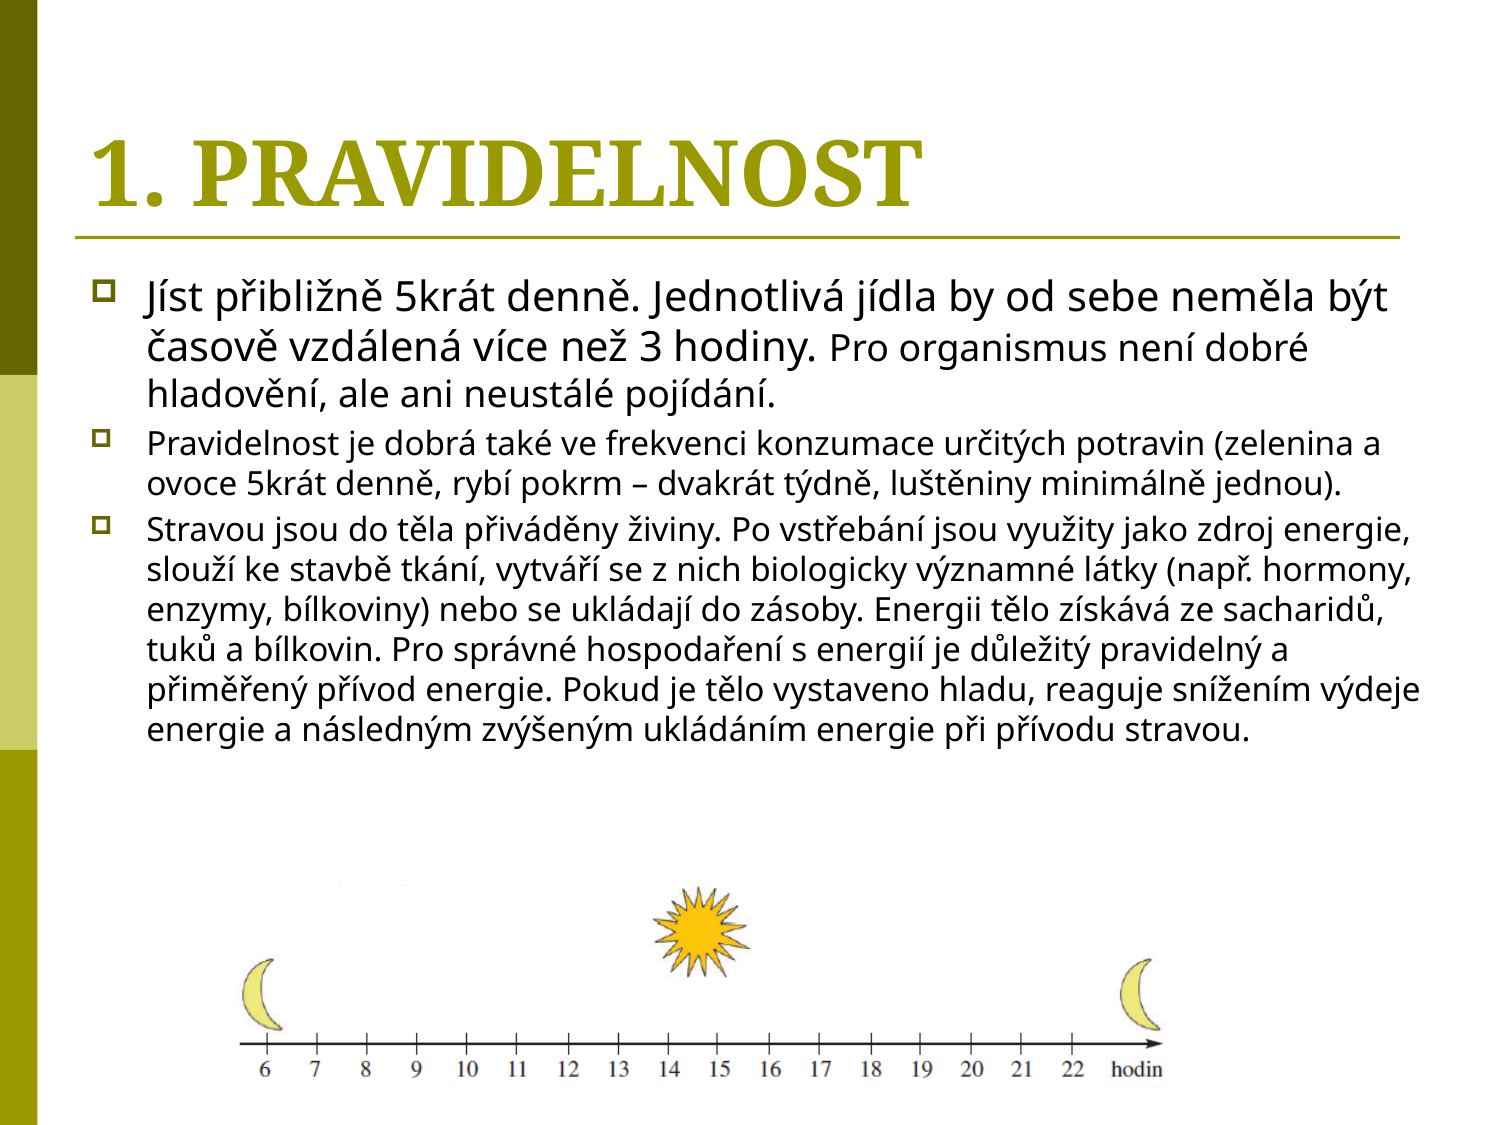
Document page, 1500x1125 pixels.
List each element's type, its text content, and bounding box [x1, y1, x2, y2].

list Jíst přibližně 5krát denně. Jednotlivá jídla by od sebe neměla být časově vzdálená více než 3 hodiny. Pro organismus není dobré hladovění, ale ani neustálé pojídání. Pravidelnost je dobrá také ve frekvenci konzumace určitých potravin (zelenina a ovoce 5krát denně, rybí pokrm – dvakrát týdně, luštěniny minimálně jednou). Stravou jsou do těla přiváděny živiny. Po vstřebání jsou využity jako zdroj energie, slouží ke stavbě tkání, vytváří se z nich biologicky významné látky (např. hormony, enzymy, bílkoviny) nebo se ukládají do zásoby. Energii tělo získává ze sacharidů, tuků a bílkovin. Pro správné hospodaření s energií je důležitý pravidelný a přiměřený přívod energie. Pokud je tělo vystaveno hladu, reaguje snížením výdeje energie a následným zvýšeným ukládáním energie při přívodu stravou. [75, 262, 1459, 1106]
picture [218, 870, 1187, 1106]
title 1. PRAVIDELNOST [75, 45, 1425, 233]
